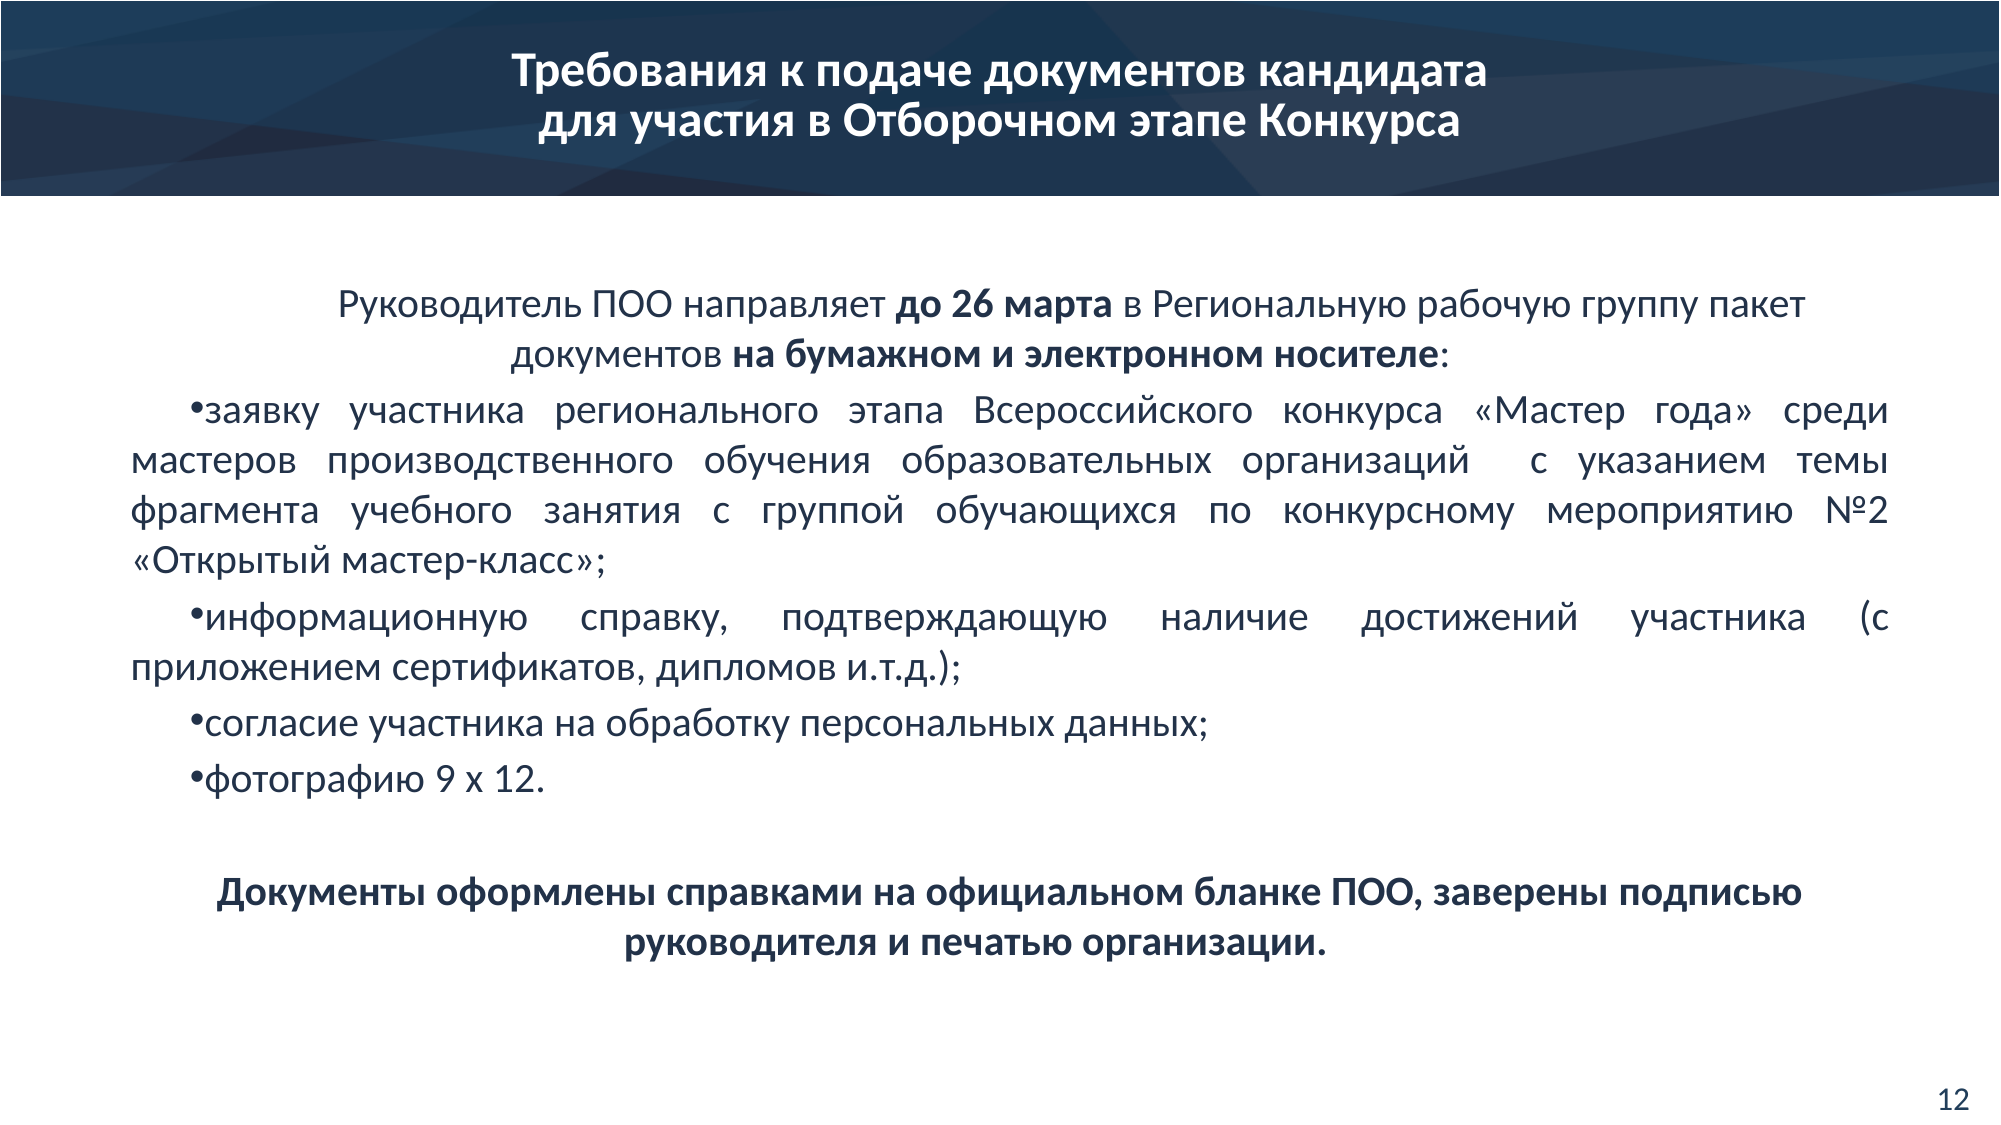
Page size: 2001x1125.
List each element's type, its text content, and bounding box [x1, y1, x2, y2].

text_box 12 [1921, 1069, 1989, 1125]
picture [0, 0, 2000, 199]
text_box Руководитель ПОО направляет до 26 марта в Региональную рабочую группу пакет документов на бумажном и электронном носителе: заявку участника регионального этапа Всероссийского конкурса «Мастер года» среди мастеров производственного обучения образовательных организаций с указанием темы фрагмента учебного занятия с группой обучающихся по конкурсному мероприятию №2 «Открытый мастер-класс»; информационную справку, подтверждающую наличие достижений участника (с приложением сертификатов, дипломов и.т.д.); согласие участника на обработку персональных данных; фотографию 9 х 12. Документы оформлены справками на официальном бланке ПОО, заверены подписью руководителя и печатью организации. [56, 217, 1905, 971]
